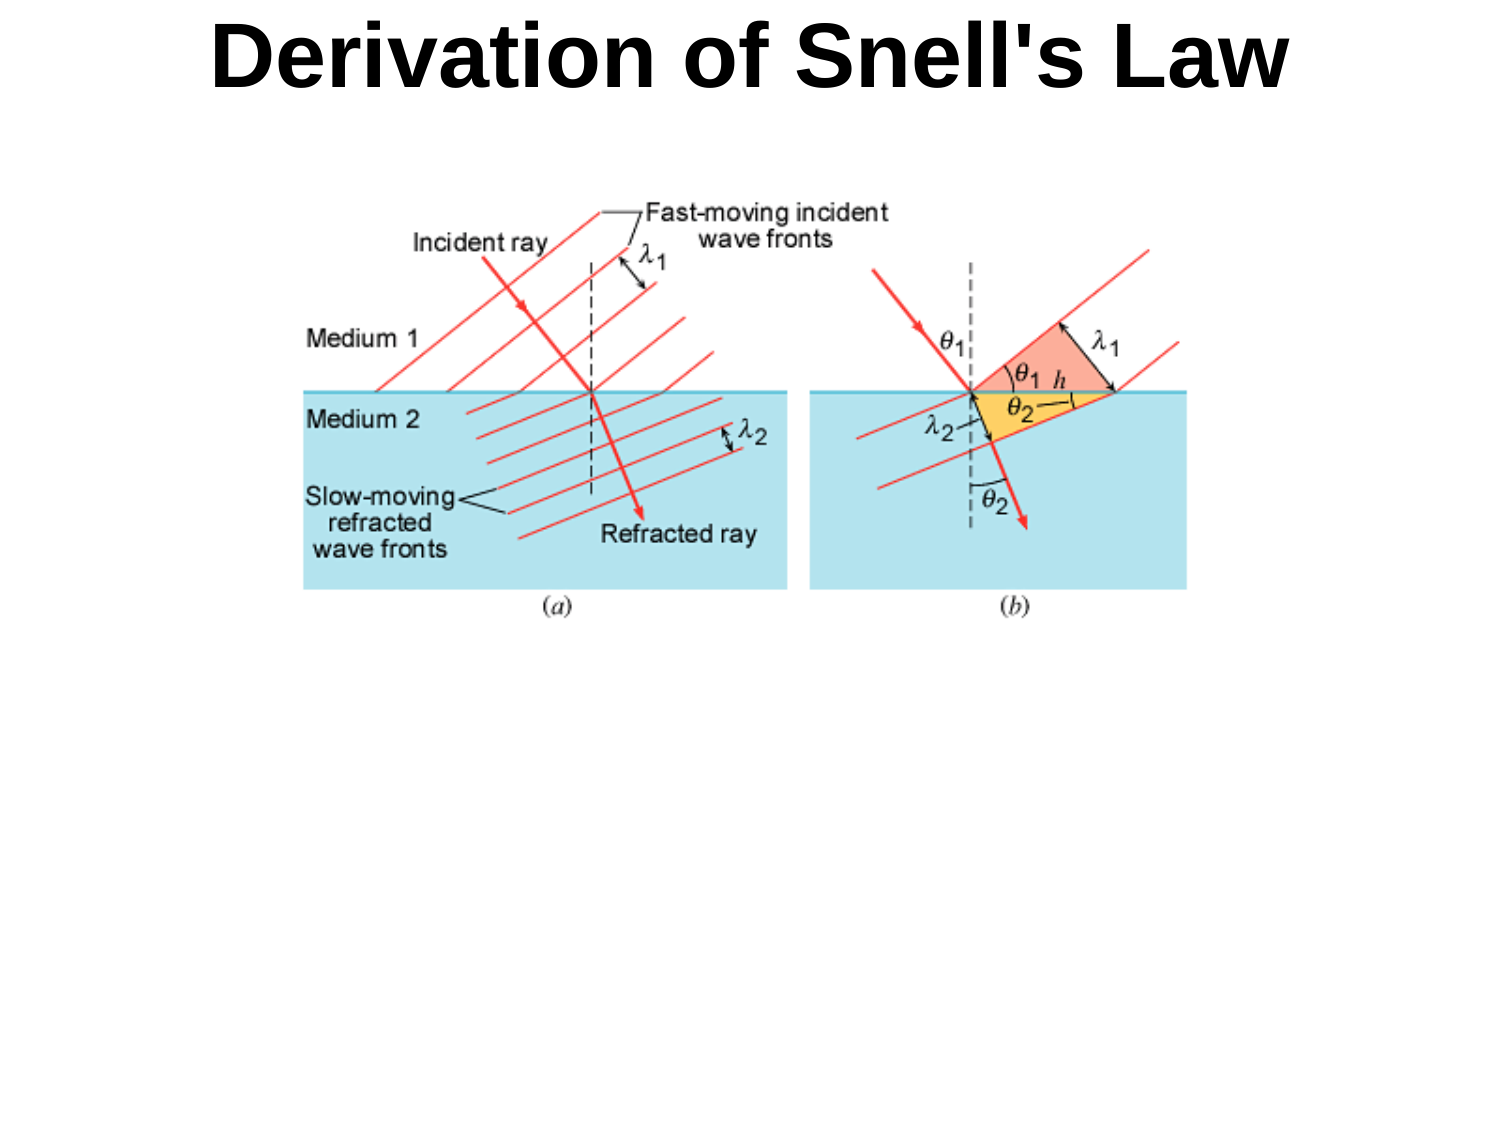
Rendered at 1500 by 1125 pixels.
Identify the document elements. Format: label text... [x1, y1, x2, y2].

picture [299, 199, 1191, 623]
title Derivation of Snell's Law [112, 12, 1388, 200]
